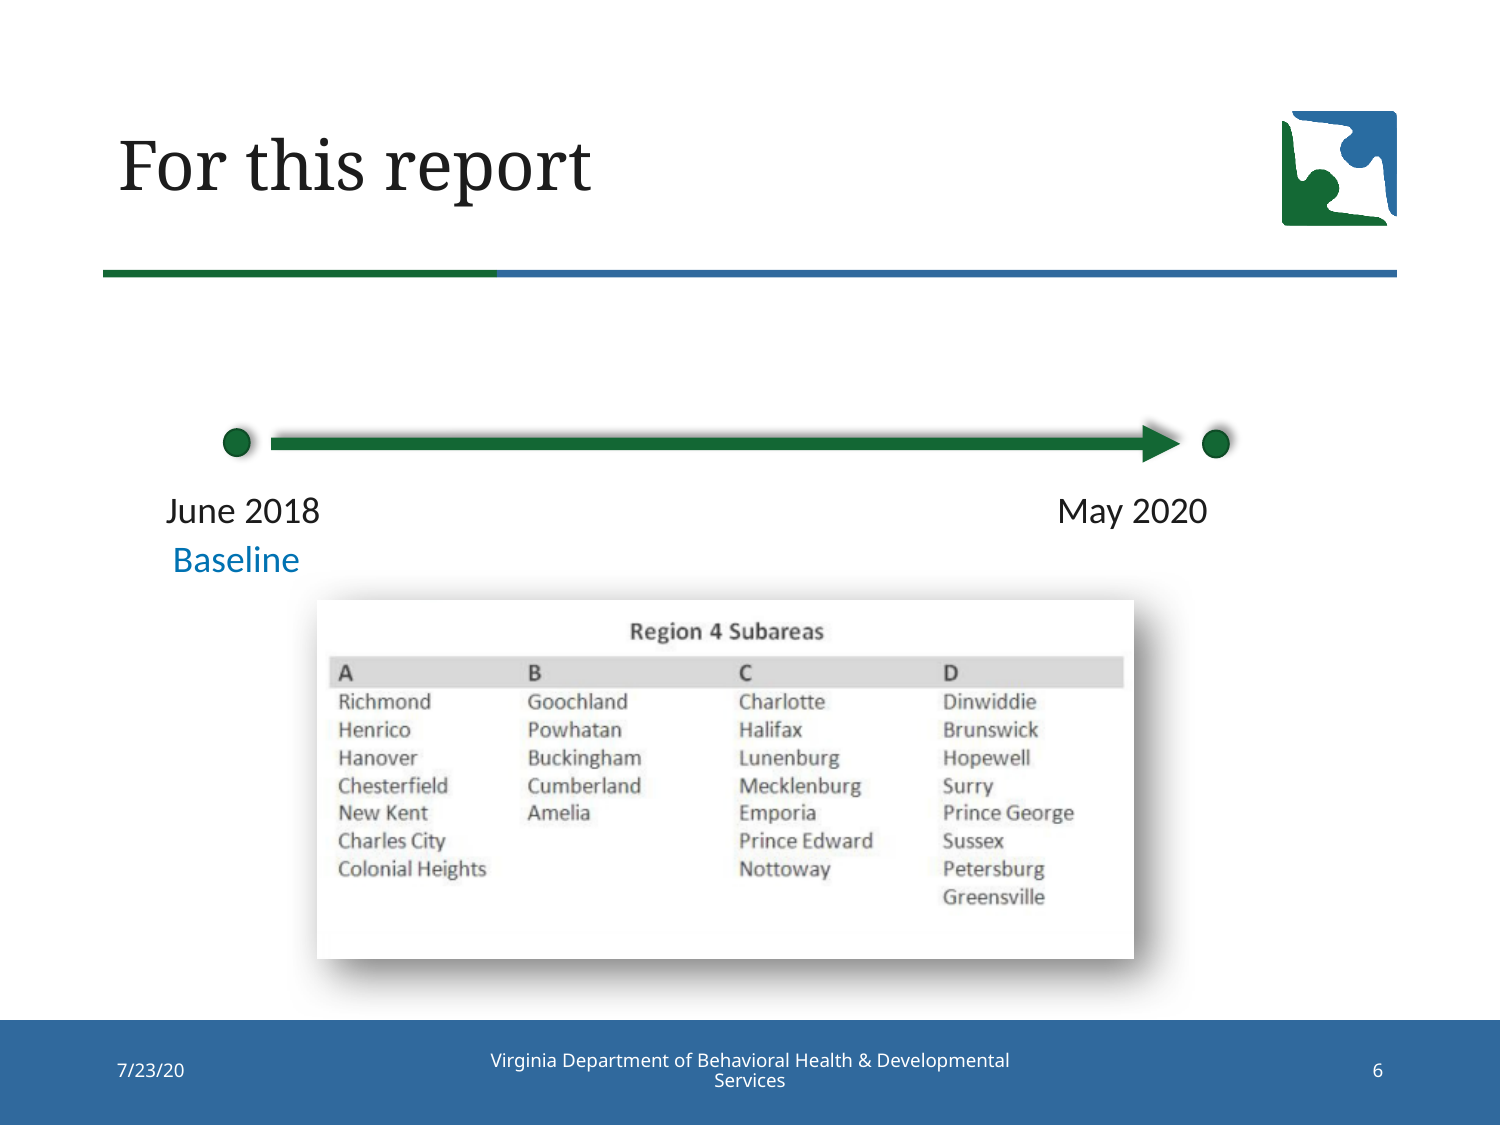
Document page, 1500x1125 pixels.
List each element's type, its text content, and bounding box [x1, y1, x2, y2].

list 7/23/20 [101, 1041, 441, 1103]
text_box May 2020 [1042, 478, 1223, 538]
title For this report [103, 59, 1397, 278]
picture [317, 600, 1134, 959]
text_box [1202, 429, 1230, 459]
text_box [222, 428, 251, 458]
list Virginia Department of Behavioral Health & Developmental Services [441, 1041, 1060, 1103]
list 6 [1060, 1041, 1399, 1103]
text_box Baseline [158, 527, 316, 588]
text_box June 2018 [151, 478, 336, 539]
